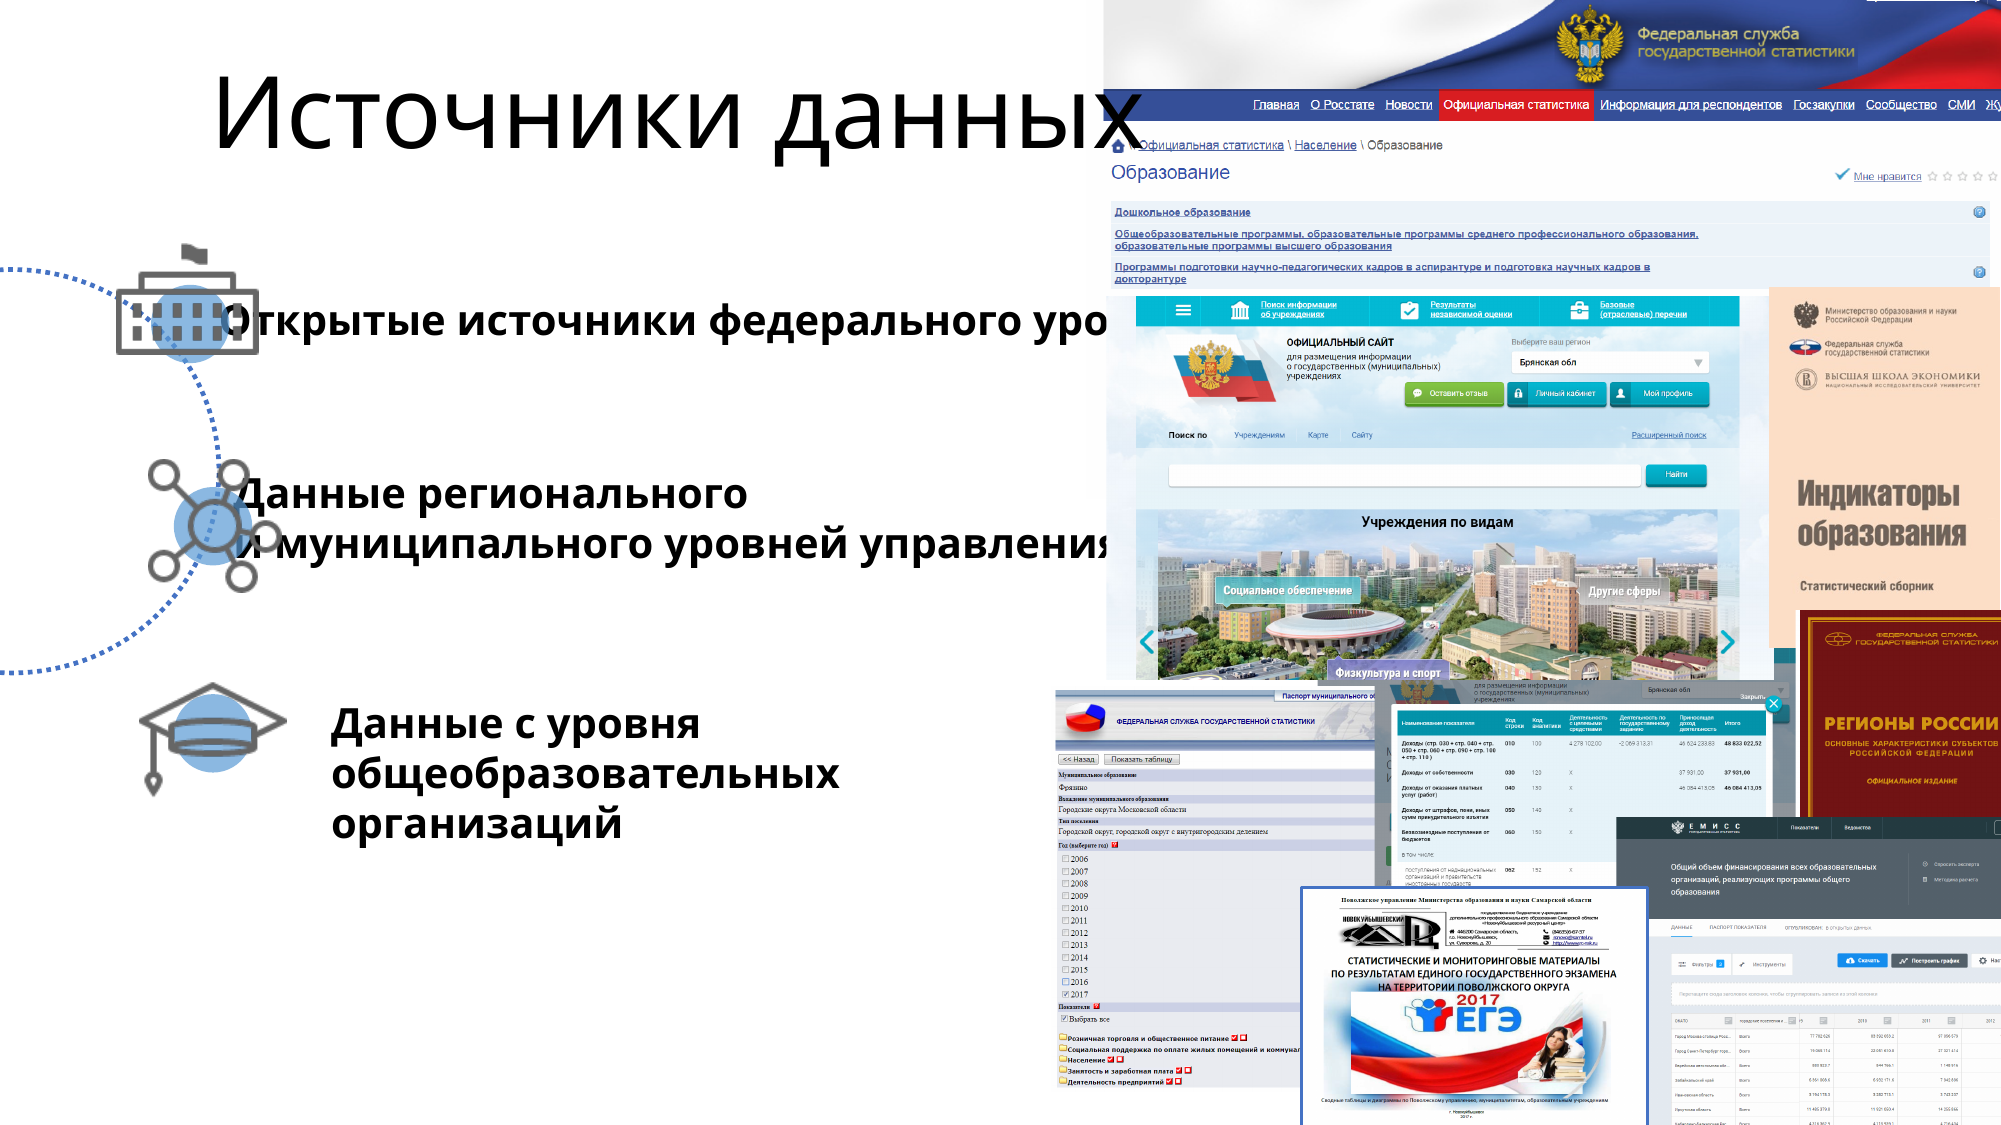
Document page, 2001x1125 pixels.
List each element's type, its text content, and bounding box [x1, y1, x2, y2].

text_box Данные с уровня общеобразовательных организаций [316, 689, 1013, 905]
text_box Открытые источники федерального уровня [204, 286, 1086, 397]
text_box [139, 662, 287, 810]
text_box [148, 459, 282, 593]
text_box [116, 212, 259, 364]
text_box [0, 268, 220, 674]
text_box Данные регионального и муниципального уровней управления [282, 459, 1106, 575]
text_box Источники данных [192, 0, 1064, 257]
picture [1051, 0, 2001, 1125]
